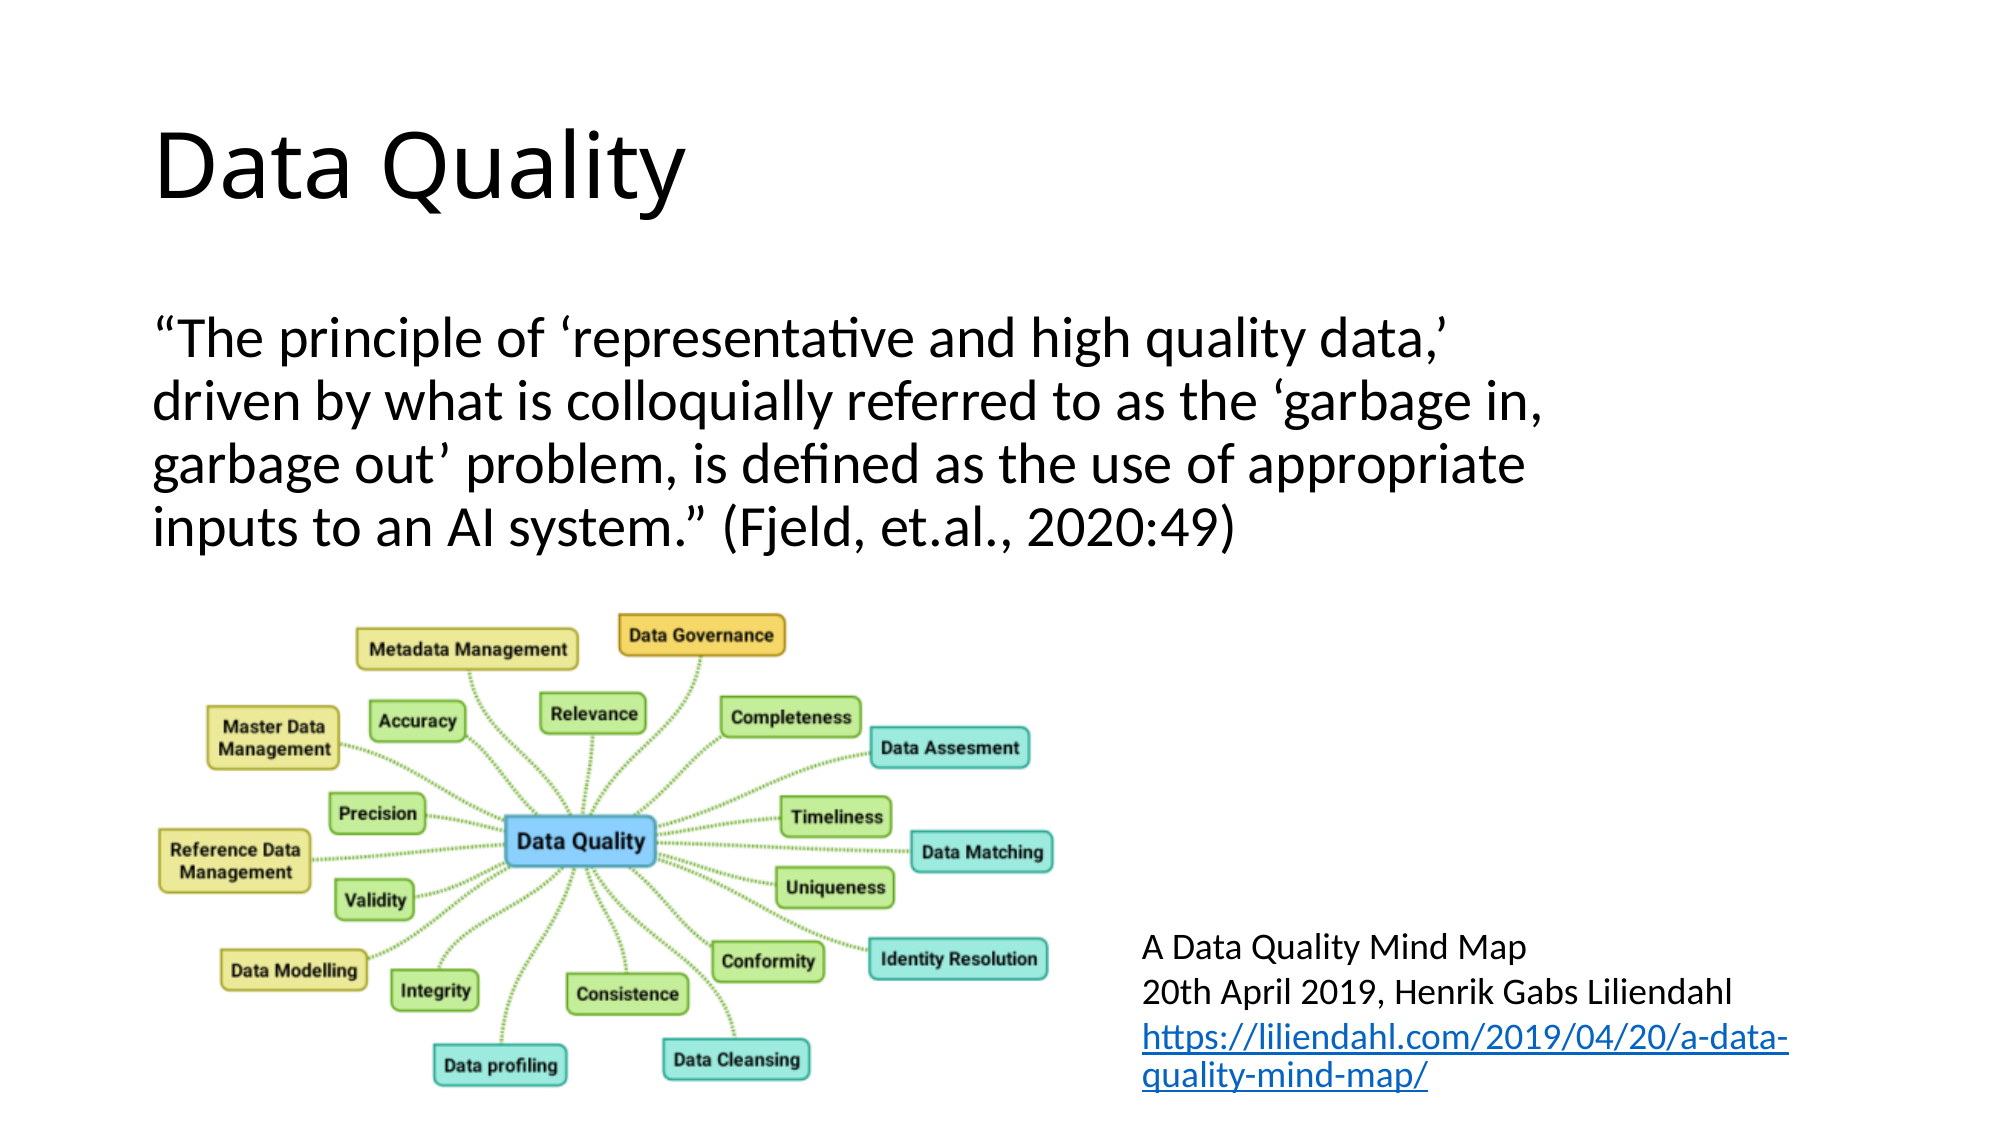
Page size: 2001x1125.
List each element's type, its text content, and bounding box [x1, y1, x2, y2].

text_box A Data Quality Mind Map 20th April 2019, Henrik Gabs Liliendahl https://liliendahl.com/2019/04/20/a-data-quality-mind-map/ [1127, 914, 1823, 1110]
title Data Quality [137, 59, 1863, 278]
list “The principle of ‘representative and high quality data,’ driven by what is colloquially referred to as the ‘garbage in, garbage out’ problem, is defined as the use of appropriate inputs to an AI system.” (Fjeld, et.al., 2020:49) [137, 299, 1565, 1014]
picture [119, 575, 1092, 1125]
